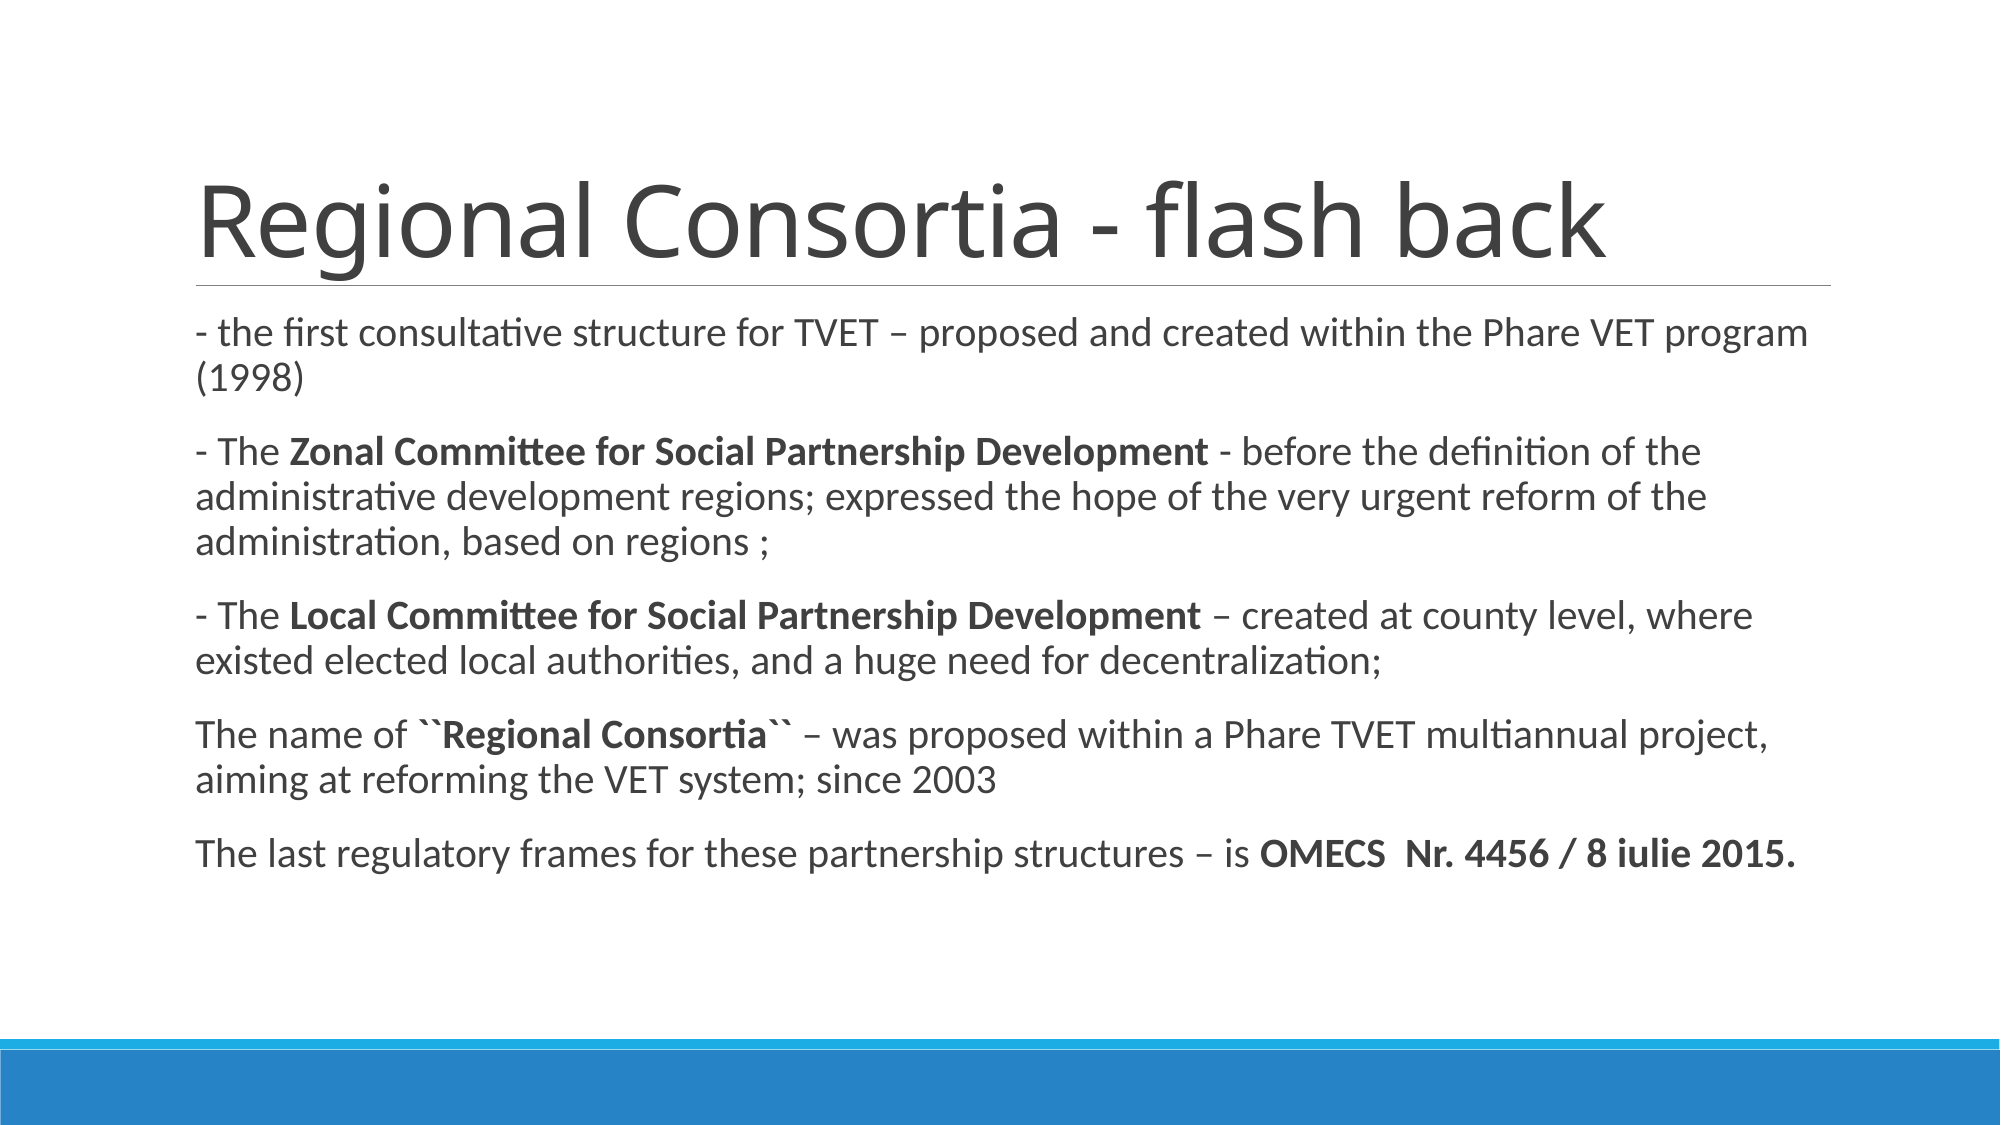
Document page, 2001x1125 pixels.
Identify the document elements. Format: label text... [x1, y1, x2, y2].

list - the first consultative structure for TVET – proposed and created within the Phare VET program (1998) - The Zonal Committee for Social Partnership Development - before the definition of the administrative development regions; expressed the hope of the very urgent reform of the administration, based on regions ; - The Local Committee for Social Partnership Development – created at county level, where existed elected local authorities, and a huge need for decentralization; The name of ``Regional Consortia`` – was proposed within a Phare TVET multiannual project, aiming at reforming the VET system; since 2003 The last regulatory frames for these partnership structures – is OMECS Nr. 4456 / 8 iulie 2015. [180, 302, 1830, 963]
title Regional Consortia - flash back [180, 47, 1830, 285]
